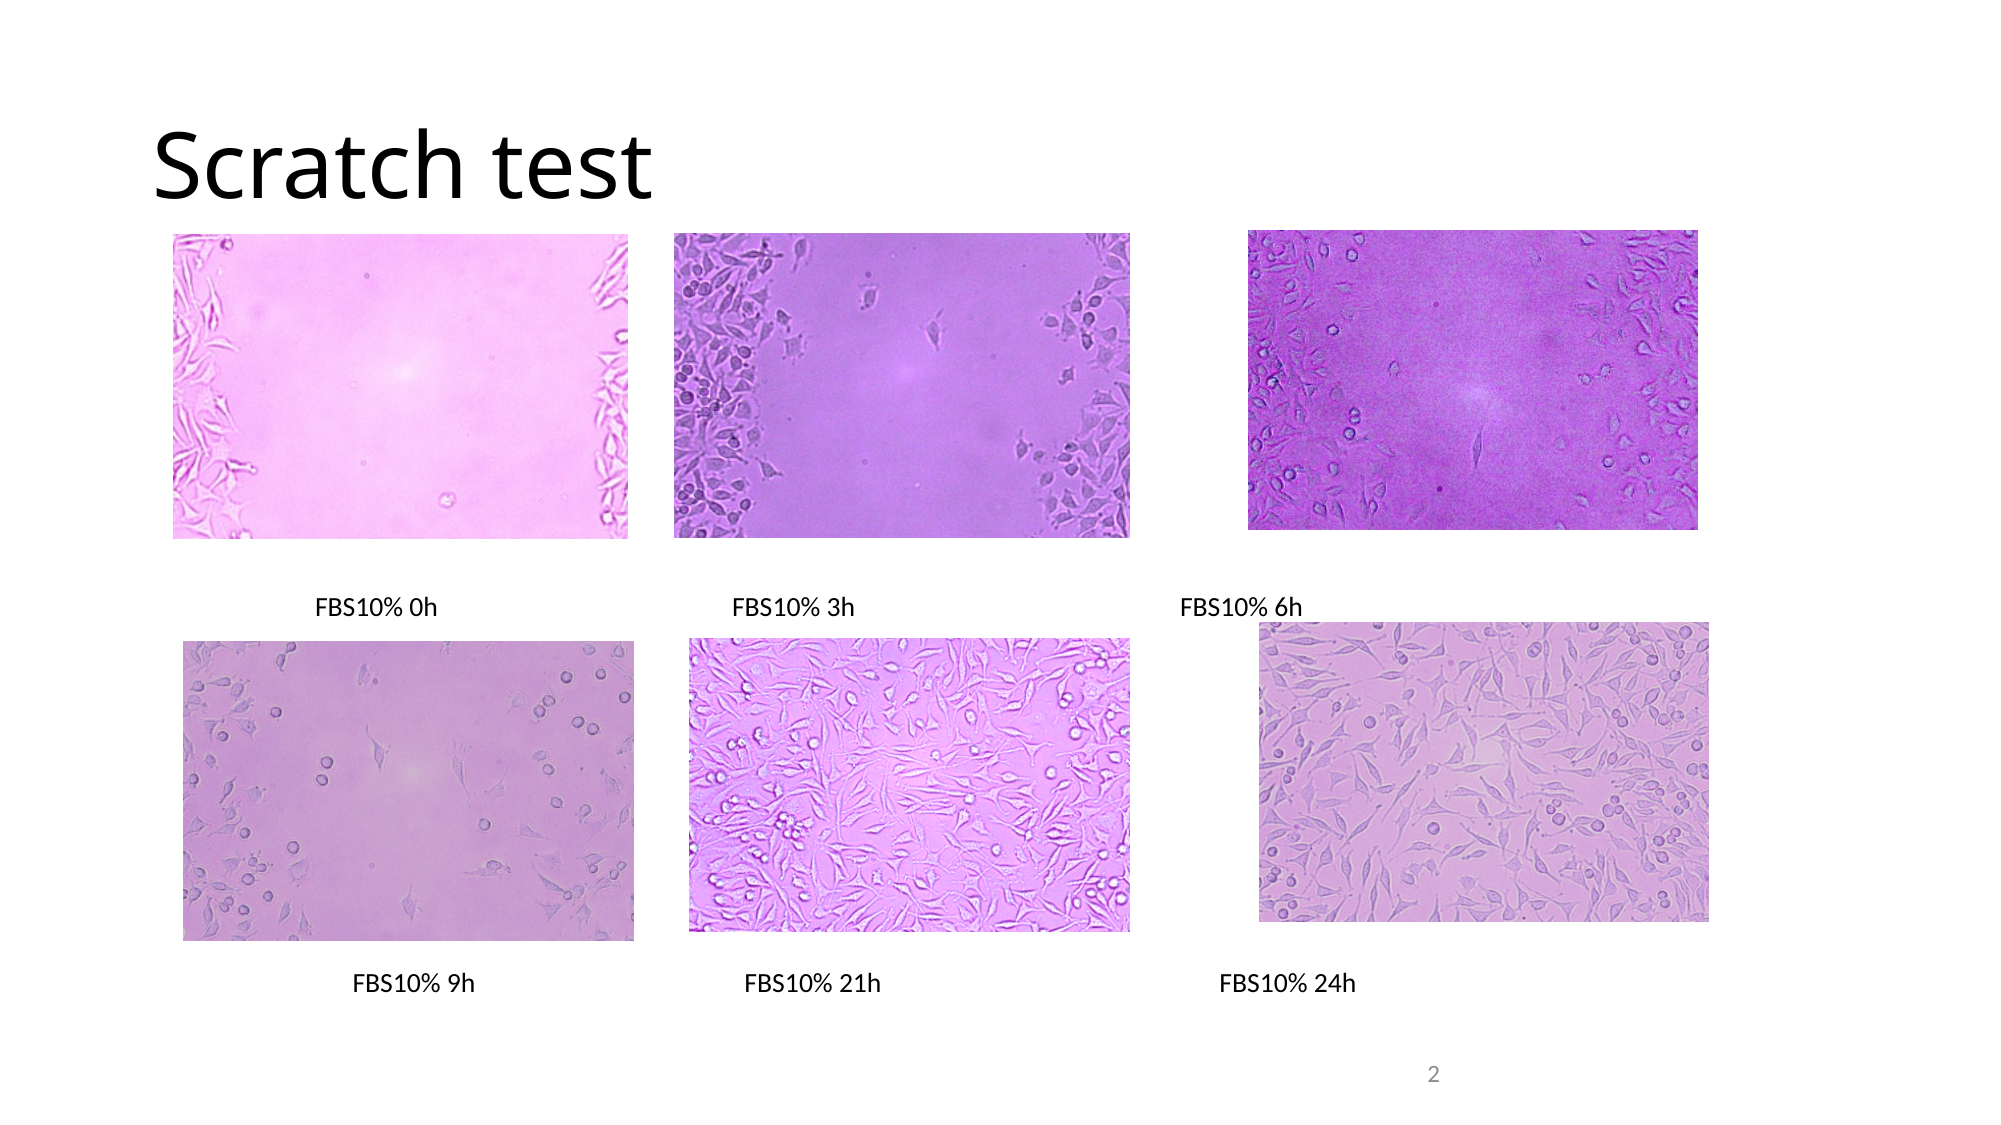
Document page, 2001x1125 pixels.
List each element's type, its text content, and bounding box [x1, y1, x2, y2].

picture [183, 641, 634, 941]
picture [1259, 622, 1709, 922]
list FBS10% 0h FBS10% 3h FBS10% 6h FBS10% 9h FBS10% 21h FBS10% 24h [137, 299, 1863, 1014]
picture [674, 233, 1130, 538]
picture [1247, 230, 1698, 530]
title Scratch test [137, 59, 1863, 278]
picture [173, 234, 628, 539]
slide_number 2 [1412, 1042, 1863, 1103]
picture [689, 638, 1130, 932]
